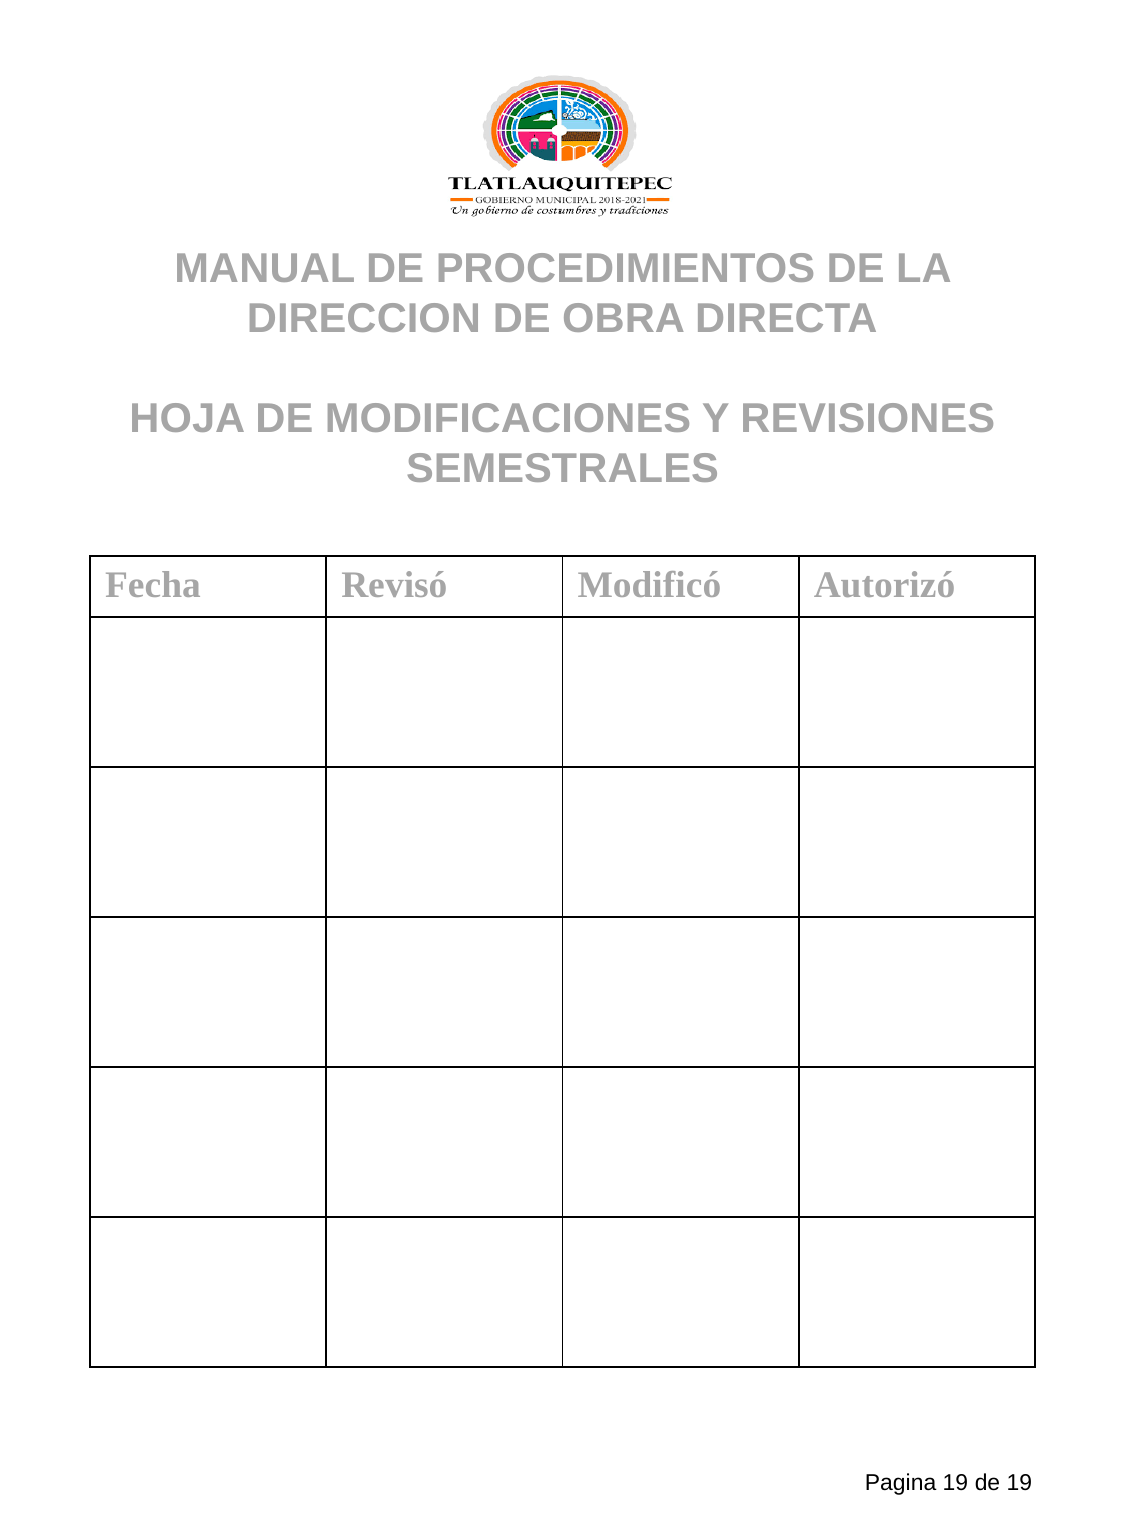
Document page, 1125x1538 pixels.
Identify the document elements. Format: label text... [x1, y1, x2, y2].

table_cell [327, 618, 562, 766]
table_header Autorizó [800, 557, 1034, 616]
table_cell [327, 1218, 562, 1366]
picture [439, 57, 681, 234]
table_cell [327, 918, 562, 1066]
table_cell [91, 618, 325, 766]
table_cell [800, 918, 1034, 1066]
table_cell [91, 918, 325, 1066]
table_cell [563, 618, 798, 766]
table_cell [91, 1218, 325, 1366]
table_cell [800, 618, 1034, 766]
table_cell [327, 768, 562, 916]
table_cell [563, 1068, 798, 1216]
table_header Pagina 19 de 19 [851, 1463, 1064, 1520]
table_cell [327, 1068, 562, 1216]
table_cell [563, 1218, 798, 1366]
table_header Modificó [563, 557, 798, 616]
table_cell [563, 768, 798, 916]
table_cell [91, 1068, 325, 1216]
table_cell [800, 1068, 1034, 1216]
table_header Fecha [91, 557, 325, 616]
table_cell [91, 768, 325, 916]
table_cell [800, 768, 1034, 916]
table_cell [800, 1218, 1034, 1366]
table_header Revisó [327, 557, 562, 616]
text_box MANUAL DE PROCEDIMIENTOS DE LA DIRECCION DE OBRA DIRECTA HOJA DE MODIFICACIONES Y REVISIONES SEMESTRALES [89, 233, 1035, 499]
table_cell [563, 918, 798, 1066]
